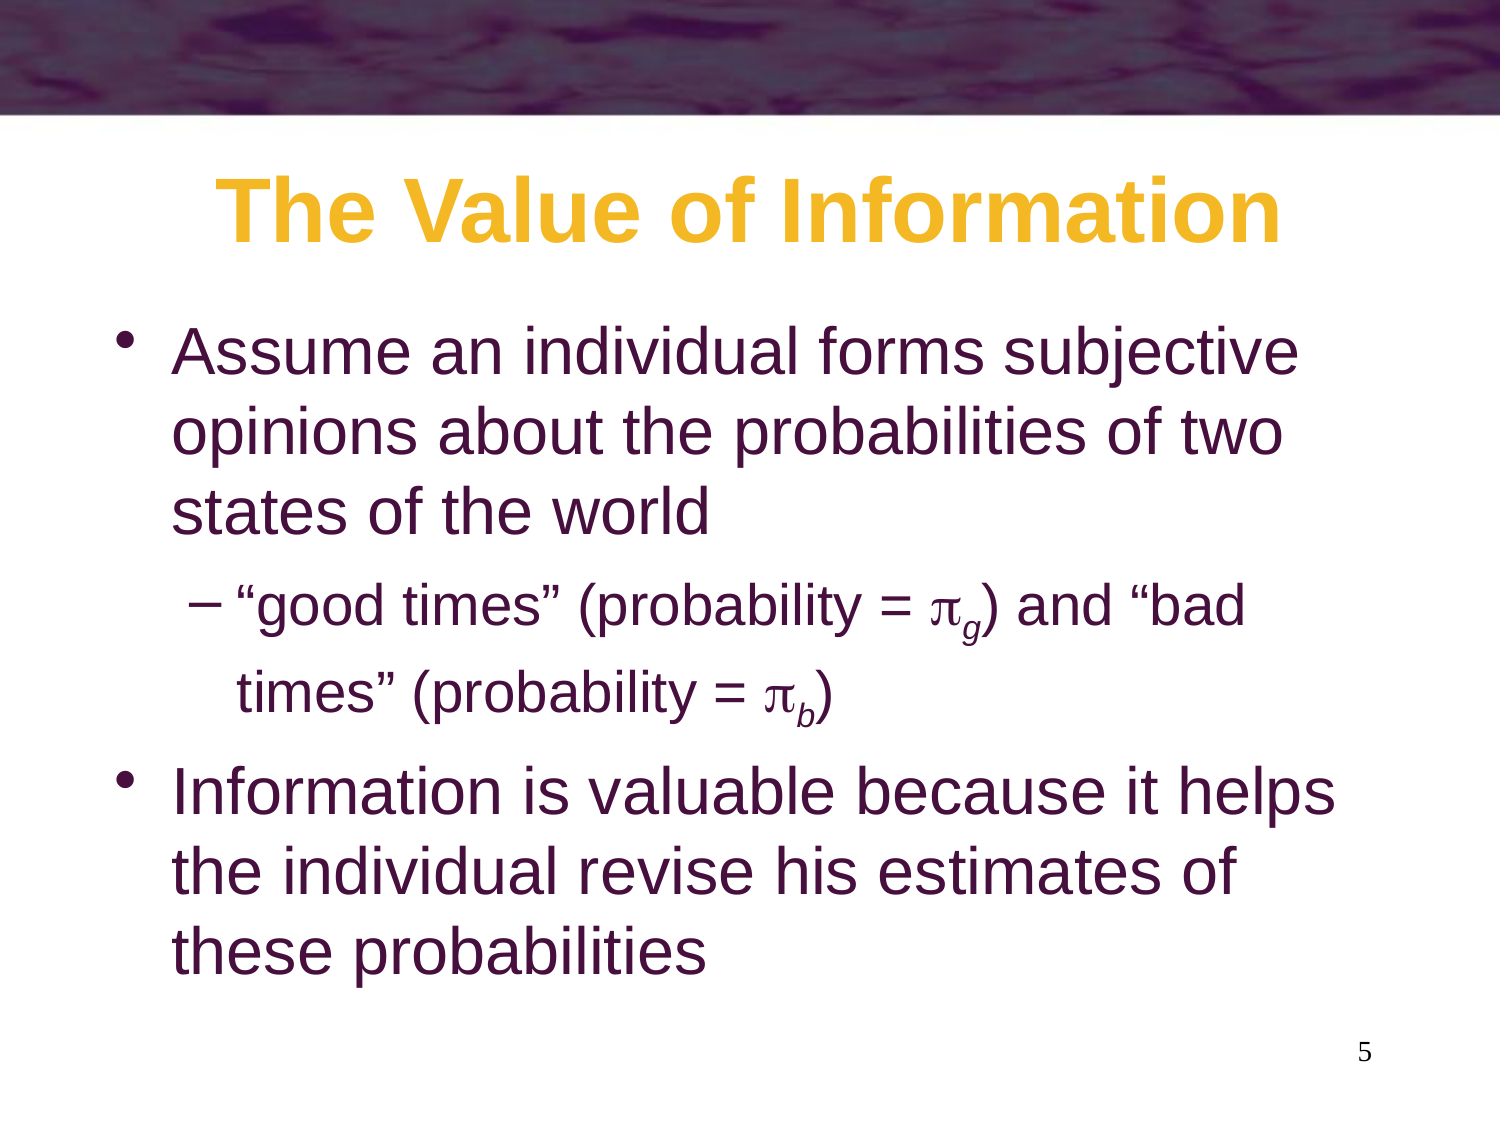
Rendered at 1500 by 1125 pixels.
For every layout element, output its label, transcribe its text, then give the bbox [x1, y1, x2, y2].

title The Value of Information [112, 137, 1388, 276]
list Assume an individual forms subjective opinions about the probabilities of two states of the world “good times” (probability = g) and “bad times” (probability = b) Information is valuable because it helps the individual revise his estimates of these probabilities [99, 299, 1413, 1001]
picture [0, 0, 1500, 1125]
slide_number 5 [1074, 1024, 1388, 1101]
